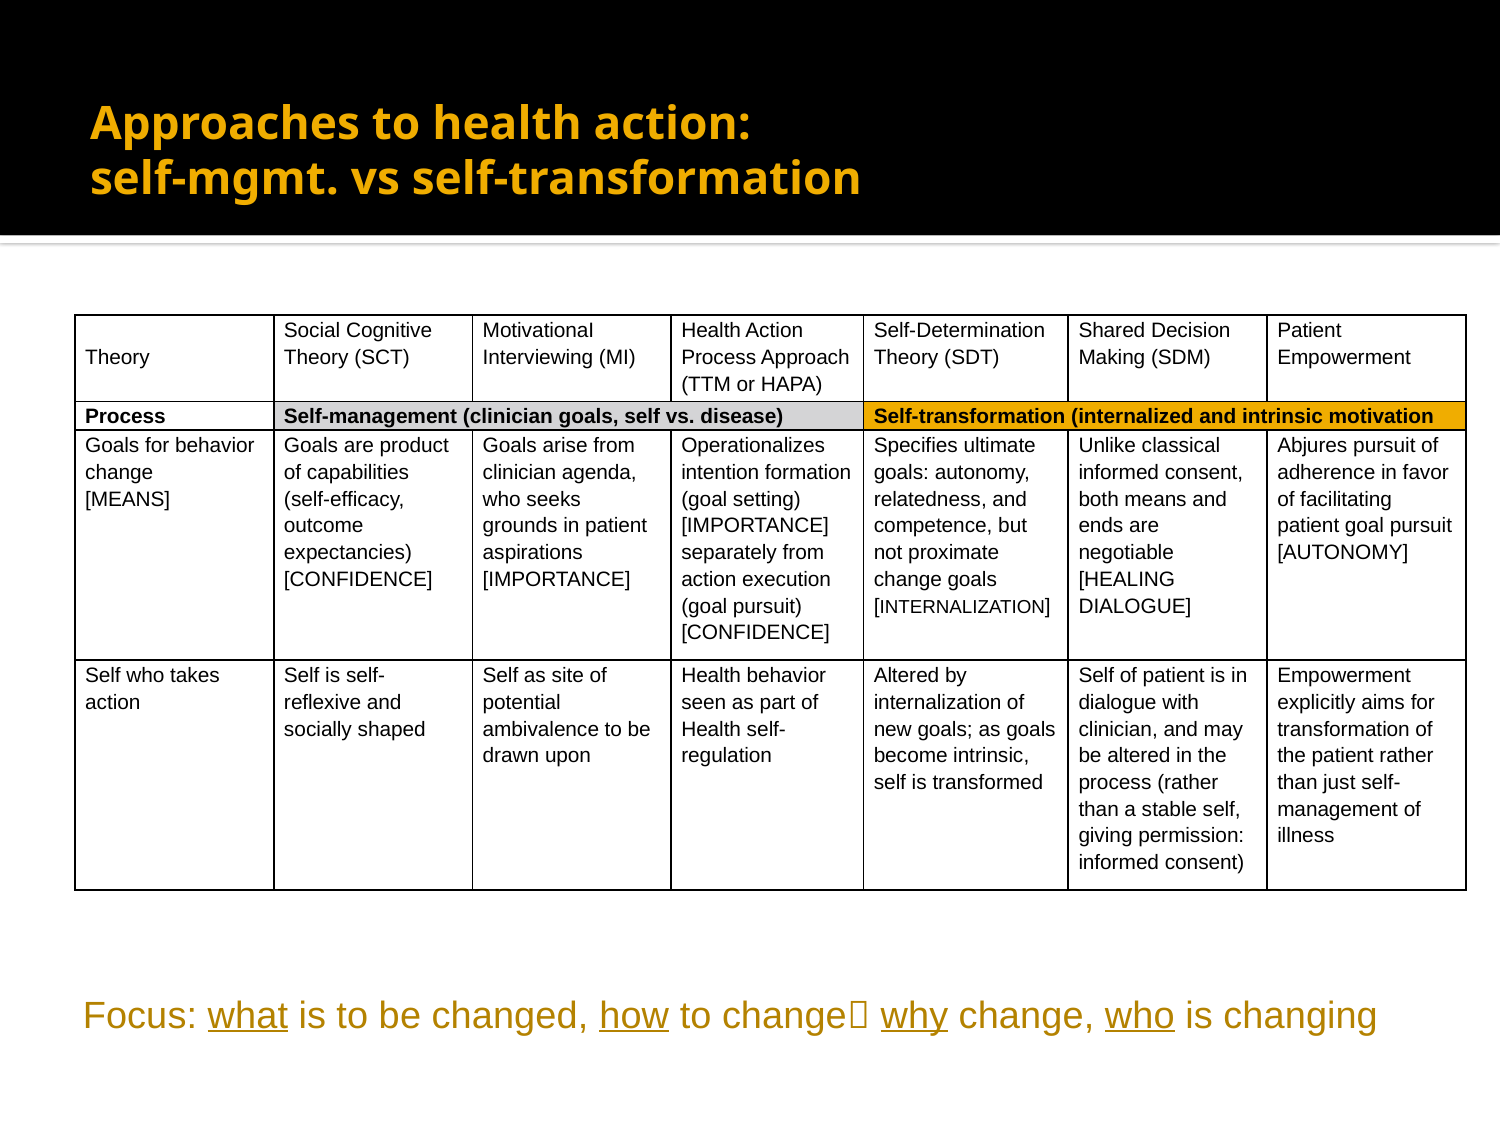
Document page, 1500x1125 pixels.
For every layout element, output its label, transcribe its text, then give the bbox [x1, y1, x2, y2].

table_header Self-Determination Theory (SDT) [864, 316, 1067, 401]
table_cell Self of patient is in dialogue with clinician, and may be altered in the process (rather than a stable self, giving permission: informed consent) [1069, 661, 1266, 889]
table_header Health Action Process Approach (TTM or HAPA) [672, 316, 863, 401]
table_cell Self is self-reflexive and socially shaped [275, 661, 472, 889]
table_cell Self-transformation (internalized and intrinsic motivation [864, 402, 1465, 429]
text_box Focus: what is to be changed, how to change why change, who is changing [68, 982, 1466, 1044]
table_cell Unlike classical informed consent, both means and ends are negotiable [HEALING DIALOGUE] [1069, 431, 1266, 659]
table_header Shared Decision Making (SDM) [1069, 316, 1266, 401]
title Approaches to health action: self-mgmt. vs self-transformation [75, 85, 1425, 267]
table_cell Self as site of potential ambivalence to be drawn upon [473, 661, 670, 889]
table_cell Altered by internalization of new goals; as goals become intrinsic, self is transformed [864, 661, 1067, 889]
table_cell Specifies ultimate goals: autonomy, relatedness, and competence, but not proximate change goals [INTERNALIZATION] [864, 431, 1067, 659]
table_cell Operationalizes intention formation (goal setting) [IMPORTANCE] separately from action execution (goal pursuit) [CONFIDENCE] [672, 431, 863, 659]
table_cell Goals for behavior change [MEANS] [76, 431, 273, 659]
table_cell Health behavior seen as part of Health self-regulation [672, 661, 863, 889]
table_header Patient Empowerment [1268, 316, 1465, 401]
table_cell Process [76, 402, 273, 429]
table_header Social Cognitive Theory (SCT) [275, 316, 472, 401]
table_cell Goals arise from clinician agenda, who seeks grounds in patient aspirations [IMPORTANCE] [473, 431, 670, 659]
table_header Theory [76, 316, 273, 401]
table_cell Abjures pursuit of adherence in favor of facilitating patient goal pursuit [AUTONOMY] [1268, 431, 1465, 659]
table_cell Empowerment explicitly aims for transformation of the patient rather than just self-management of illness [1268, 661, 1465, 889]
table_cell Self who takes action [76, 661, 273, 889]
table_header MotivationaI Interviewing (MI) [473, 316, 670, 401]
table_cell Goals are product of capabilities (self-efficacy, outcome expectancies) [CONFIDENCE] [275, 431, 472, 659]
table_cell Self-management (clinician goals, self vs. disease) [275, 402, 863, 429]
